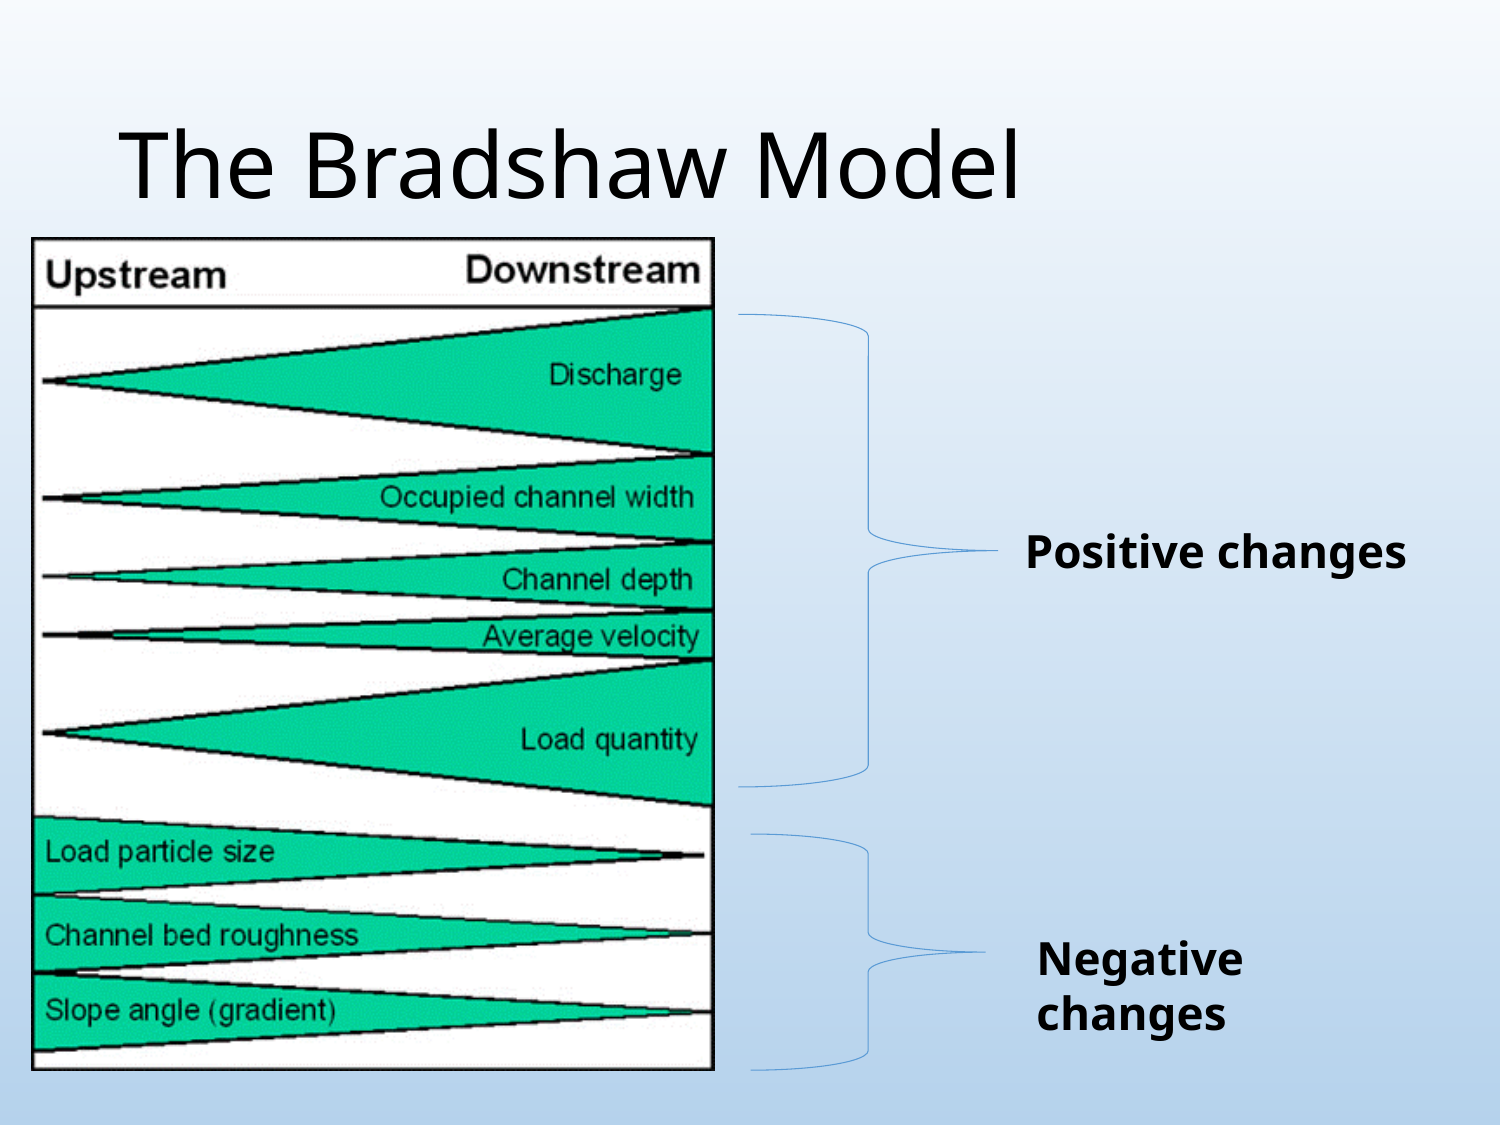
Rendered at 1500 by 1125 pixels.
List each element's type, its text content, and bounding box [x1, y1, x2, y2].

text_box [738, 313, 999, 788]
picture [30, 237, 715, 1071]
text_box Positive changes [1009, 515, 1436, 586]
text_box [750, 833, 986, 1071]
title The Bradshaw Model [103, 59, 1397, 278]
text_box Negative changes [1021, 922, 1447, 1047]
